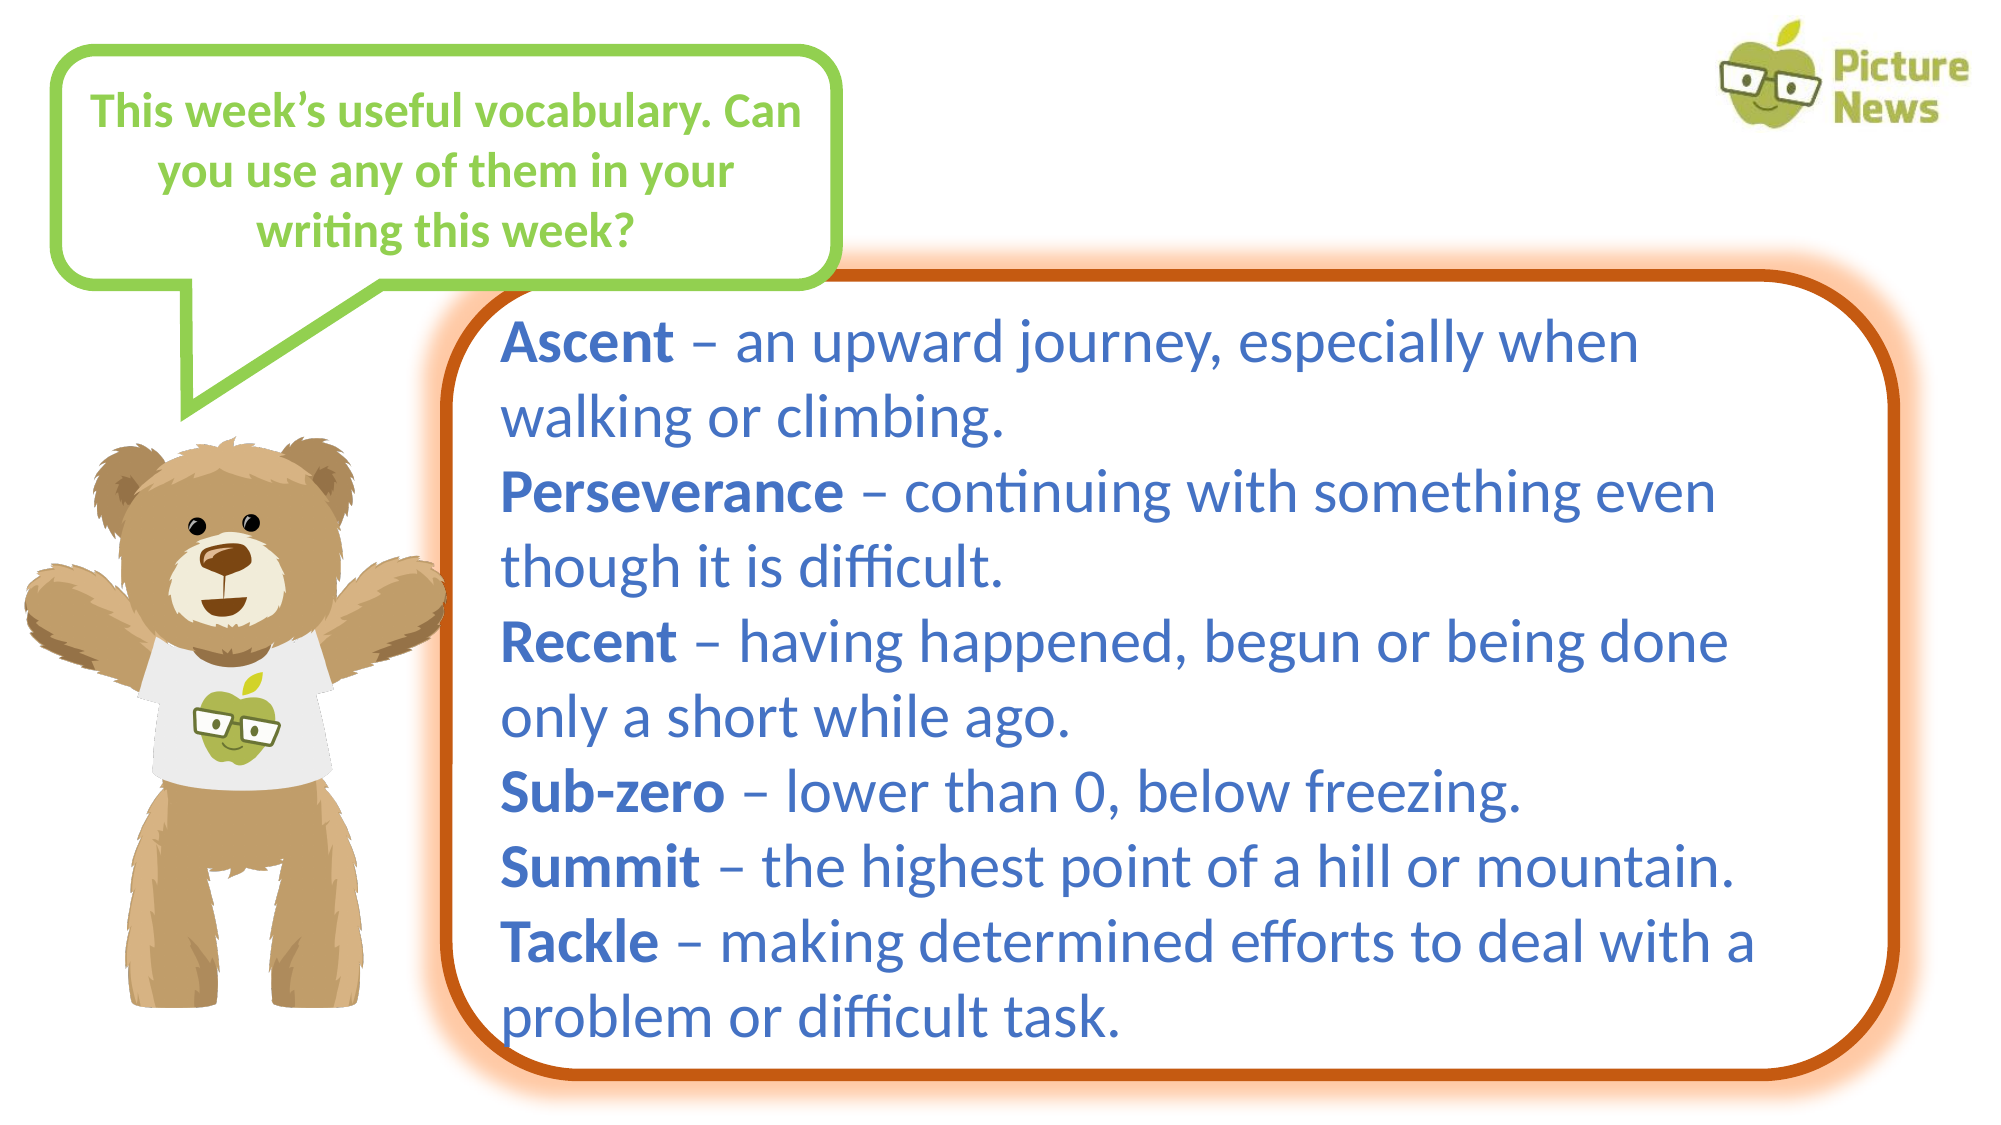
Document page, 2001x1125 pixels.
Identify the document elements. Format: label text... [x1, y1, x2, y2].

picture [0, 298, 634, 1098]
picture [1715, 15, 1972, 133]
text_box This week’s useful vocabulary. Can you use any of them in your writing this week? [54, 48, 838, 298]
text_box Ascent – an upward journey, especially when walking or climbing. Perseverance – continuing with something even though it is difficult. Recent – having happened, begun or being done only a short while ago. Sub-zero – lower than 0, below freezing. Summit – the highest point of a hill or mountain. Tackle – making determined efforts to deal with a problem or difficult task. [503, 274, 1895, 1077]
